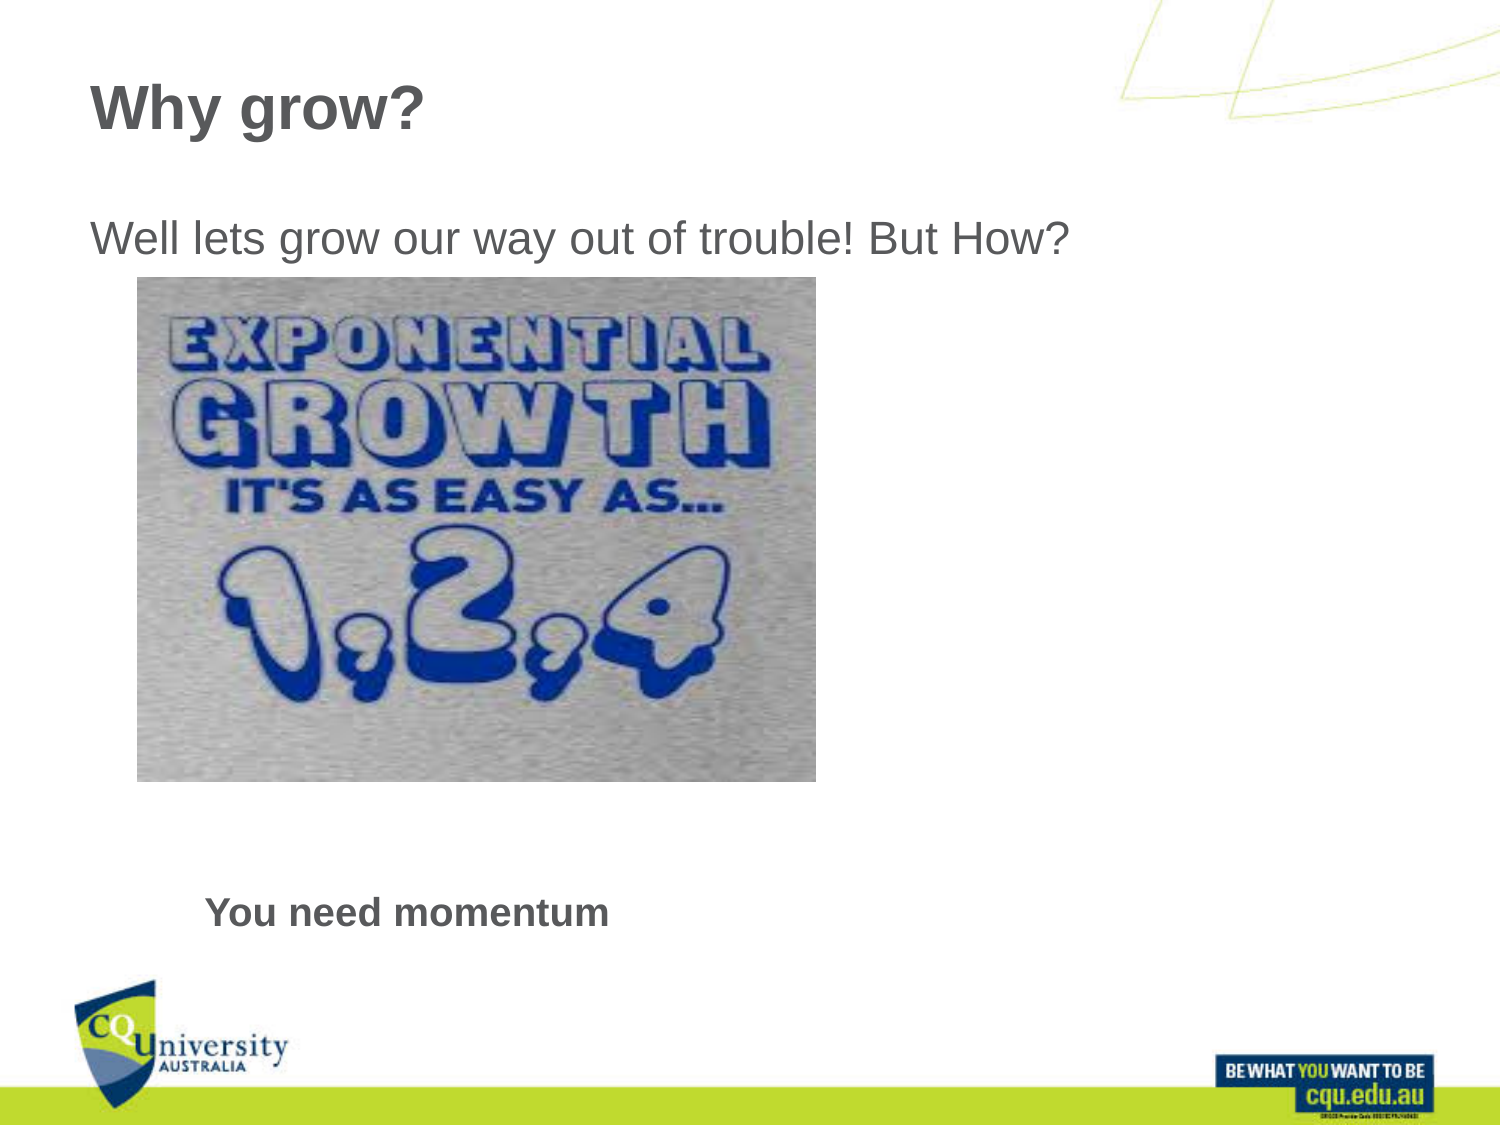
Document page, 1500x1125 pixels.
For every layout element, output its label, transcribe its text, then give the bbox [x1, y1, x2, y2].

picture [0, 0, 1500, 1125]
list Well lets grow our way out of trouble! But How? - Change strategy - Hire sales staff - Go for tenders You need momentum [75, 199, 1425, 958]
title Why grow? [75, 45, 1425, 164]
